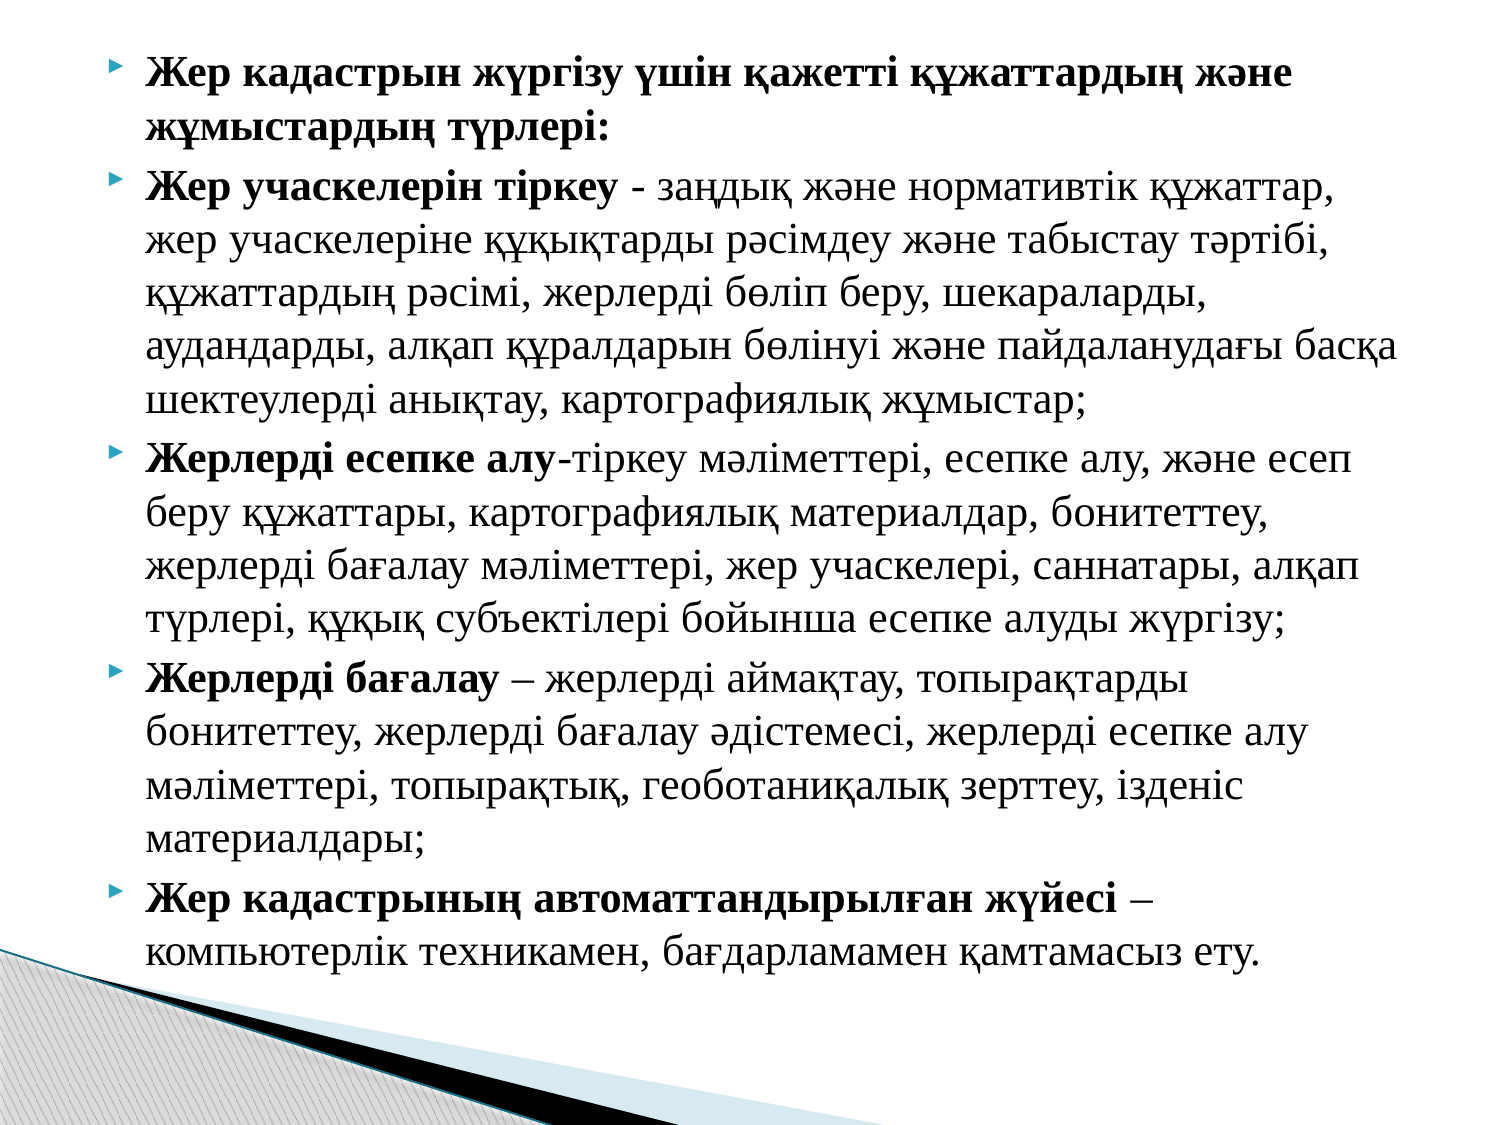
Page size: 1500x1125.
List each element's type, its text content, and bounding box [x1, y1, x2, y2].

list Жер кадастрын жүргізу үшін қажетті құжаттардың және жұмыстардың түрлері: Жер учаскелерін тіркеу - заңдық және нормативтік құжаттар, жер учаскелеріне құқықтарды рәсімдеу және табыстау тәртібі, құжаттардың рәсімі, жерлерді бөліп беру, шекараларды, аудандарды, алқап құралдарын бөлінуі және пайдаланудағы басқа шектеулерді анықтау, картографиялық жұмыстар; Жерлерді есепке алу-тіркеу мәліметтері, есепке алу, және есеп беру құжаттары, картографиялық материалдар, бонитеттеу, жерлерді бағалау мәліметтері, жер учаскелері, саннатары, алқап түрлері, құқық субъектілері бойынша есепке алуды жүргізу; Жерлерді бағалау – жерлерді аймақтау, топырақтарды бонитеттеу, жерлерді бағалау әдістемесі, жерлерді есепке алу мәліметтері, топырақтық, геоботаниқалық зерттеу, ізденіс материалдары; Жер кадастрының автоматтандырылған жүйесі – компьютерлік техникамен, бағдарламамен қамтамасыз ету. [75, 35, 1425, 986]
